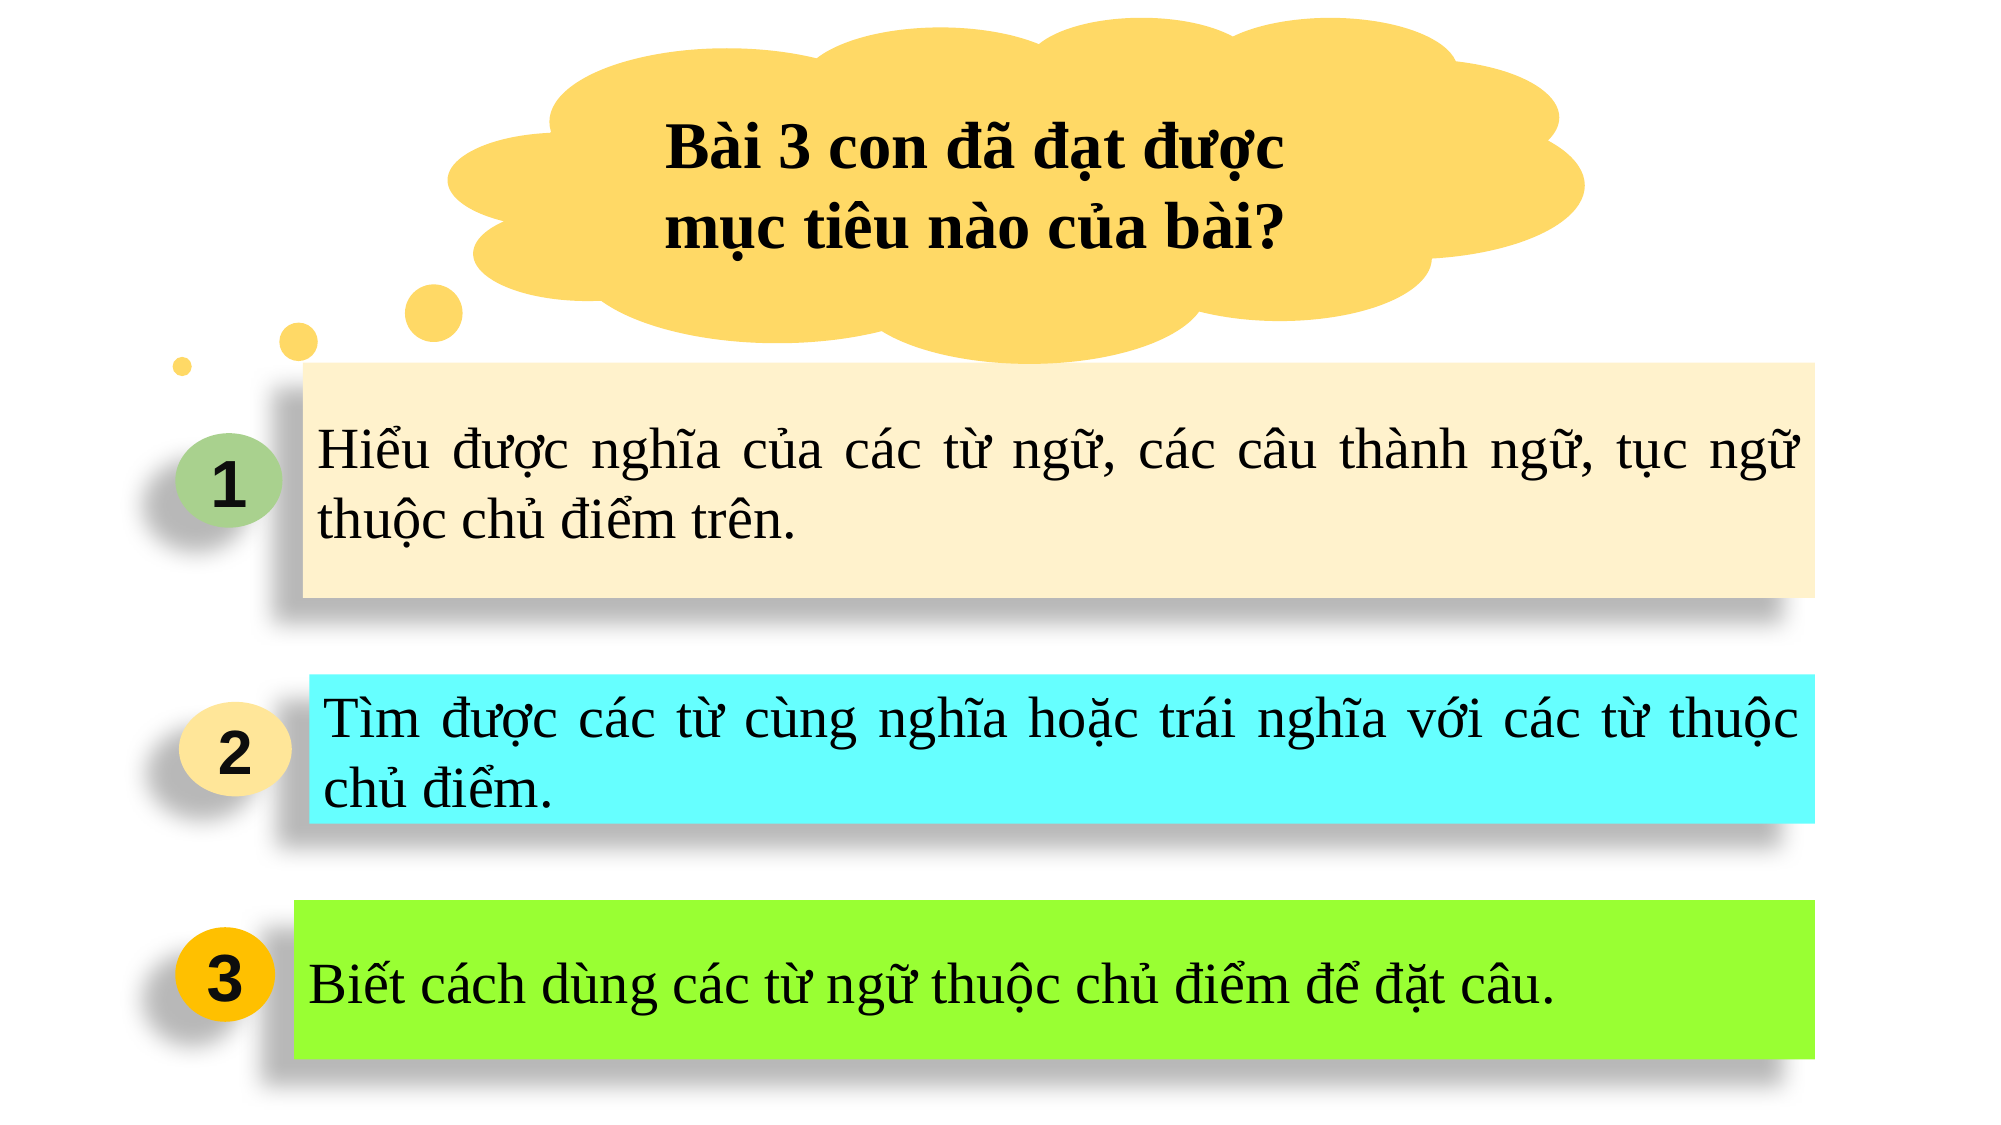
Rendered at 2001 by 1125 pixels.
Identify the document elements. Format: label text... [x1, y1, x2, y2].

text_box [175, 362, 1815, 599]
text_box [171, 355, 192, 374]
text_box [175, 900, 1815, 1060]
text_box Bài 3 con đã đạt được mục tiêu nào của bài? [278, 321, 319, 362]
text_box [178, 674, 1815, 824]
text_box Bài 3 con đã đạt được mục tiêu nào của bài? [403, 283, 464, 344]
text_box Bài 3 con đã đạt được mục tiêu nào của bài? [446, 16, 1586, 362]
